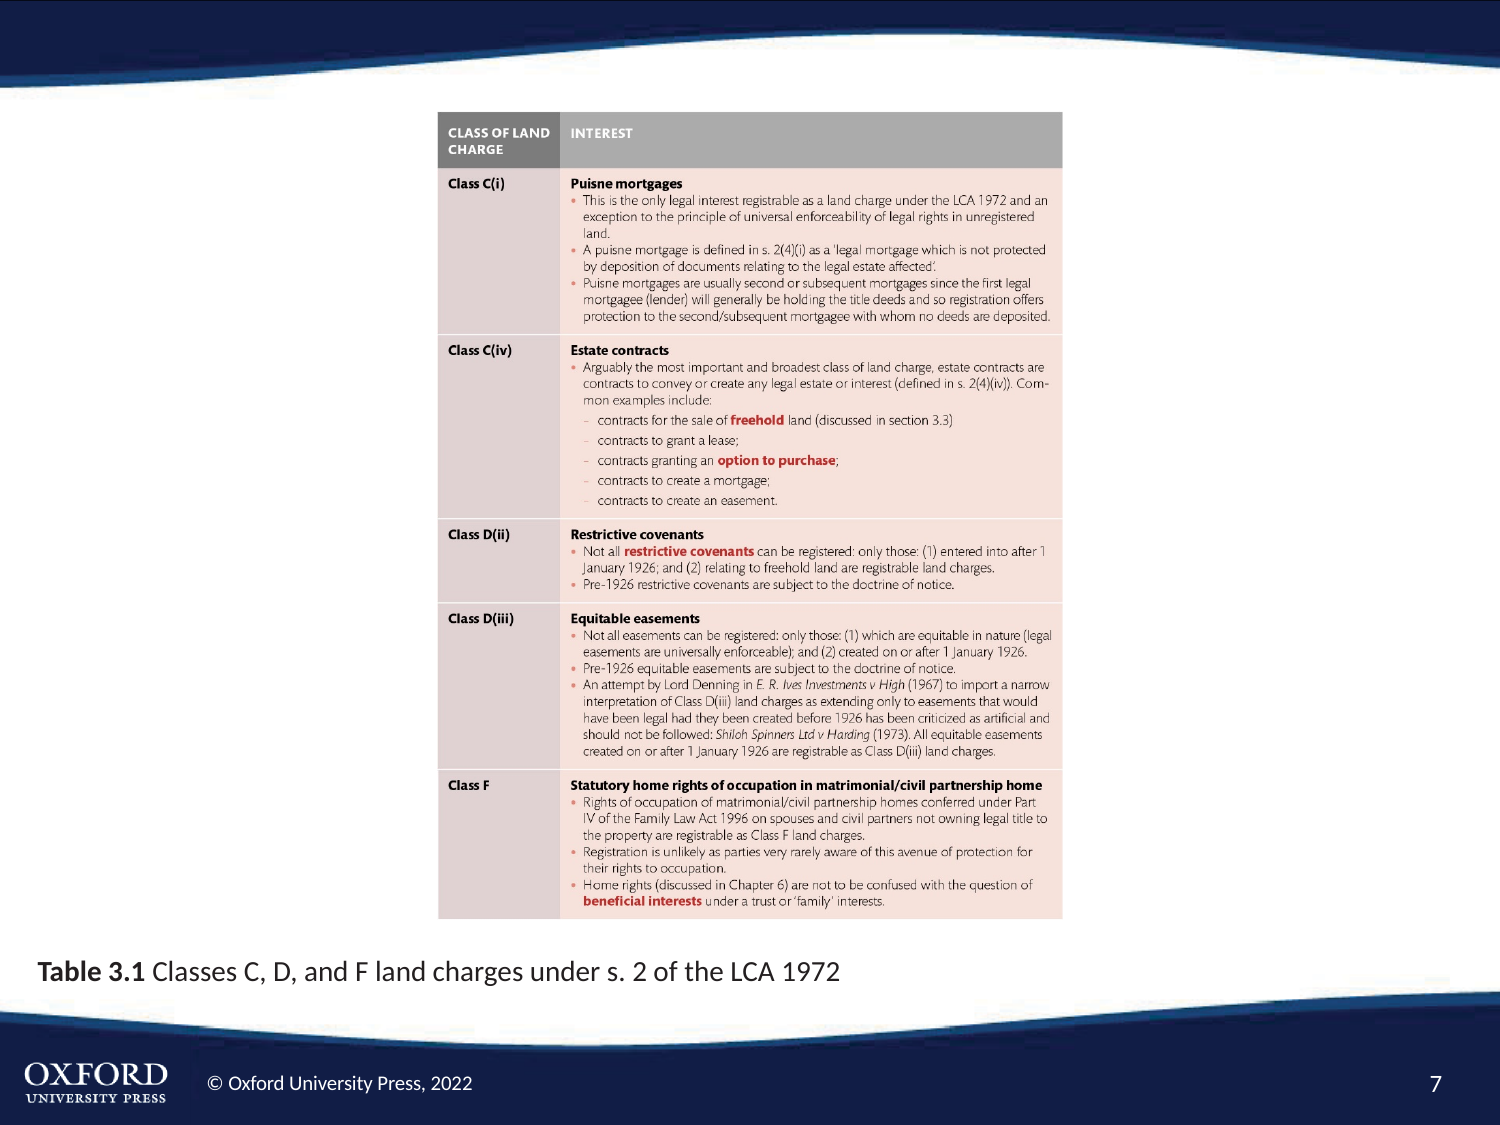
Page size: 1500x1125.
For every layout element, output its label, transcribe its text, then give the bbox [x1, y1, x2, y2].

picture [0, 0, 1500, 1125]
slide_number 7 [1423, 1071, 1469, 1125]
title Table 3.1 Classes C, D, and F land charges under s. 2 of the LCA 1972 [37, 952, 1463, 988]
footer © Oxford University Press, 2022 [204, 1072, 479, 1125]
